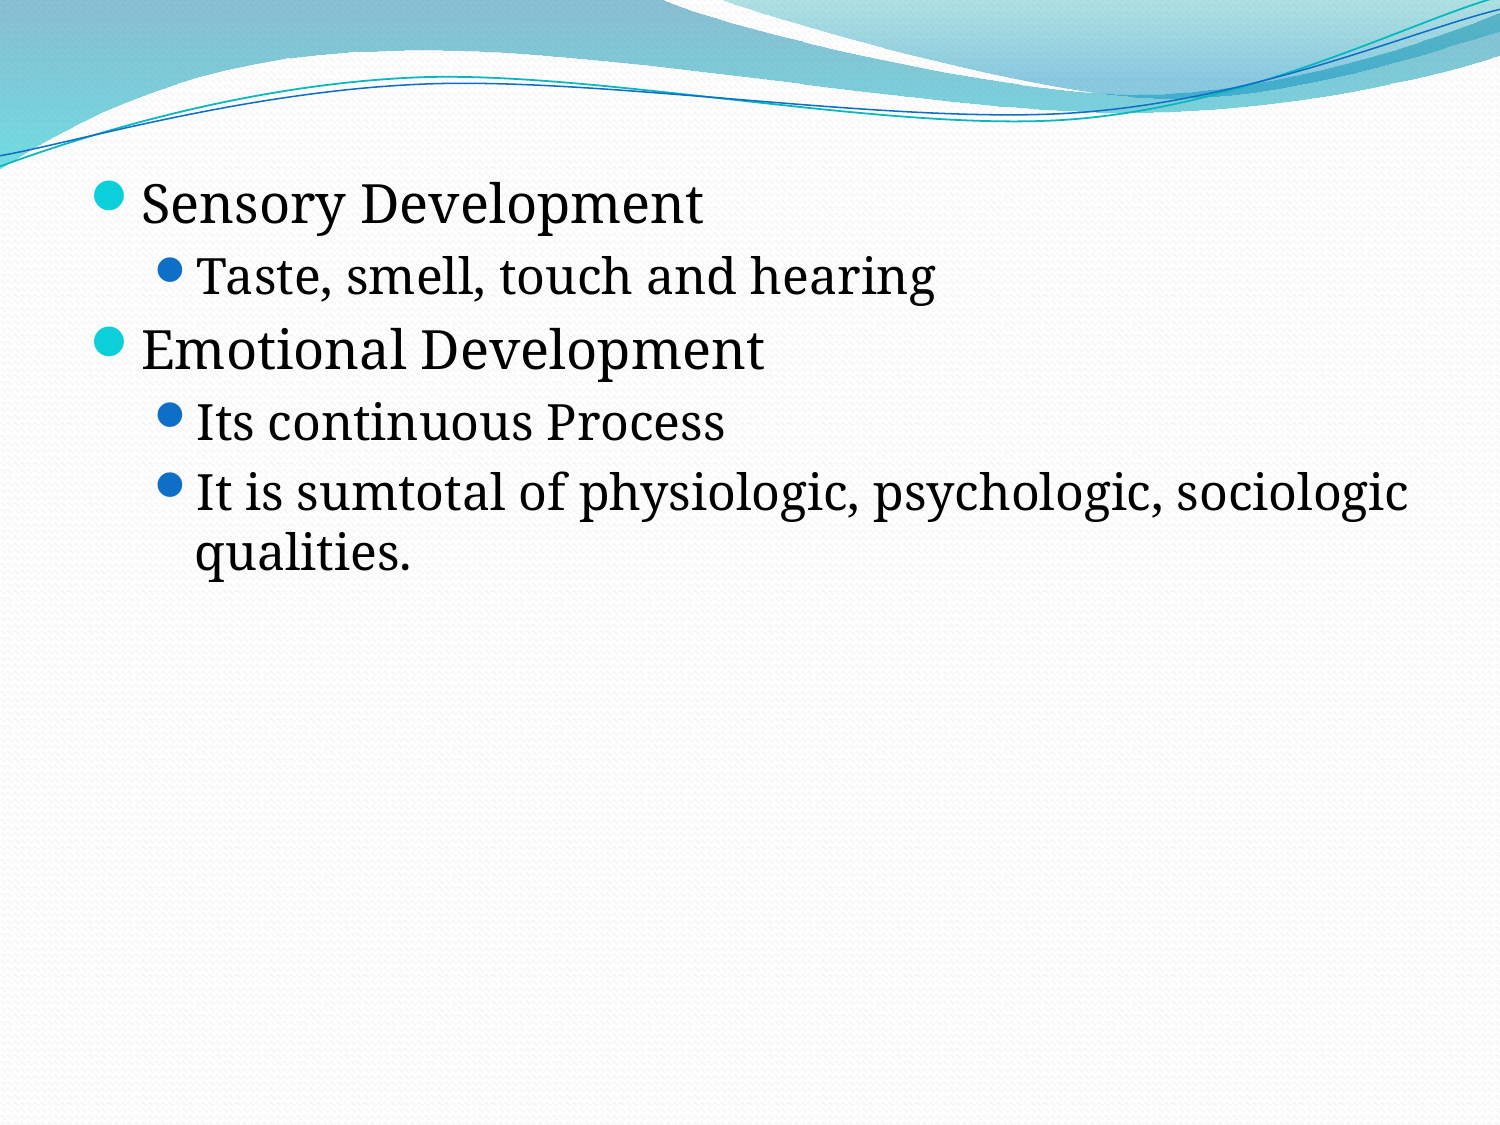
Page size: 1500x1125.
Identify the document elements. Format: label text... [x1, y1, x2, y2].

list Sensory Development Taste, smell, touch and hearing Emotional Development Its continuous Process It is sumtotal of physiologic, psychologic, sociologic qualities. [75, 162, 1425, 1005]
